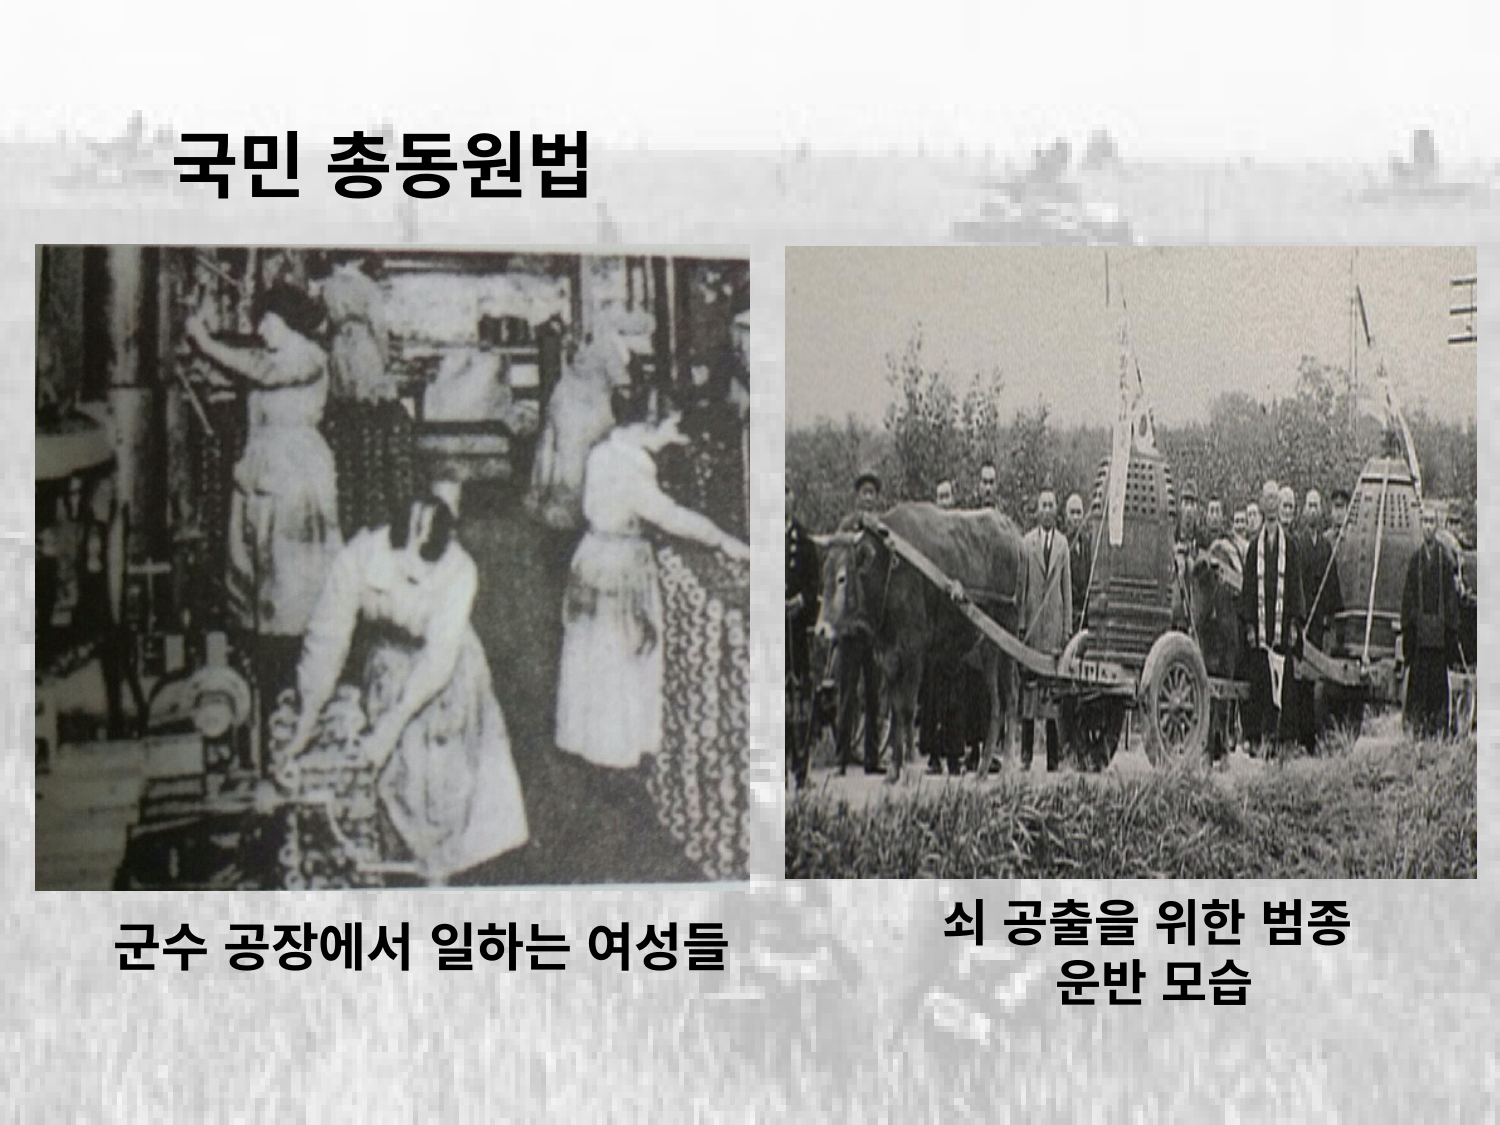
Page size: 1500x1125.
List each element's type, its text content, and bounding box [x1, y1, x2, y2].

picture [785, 245, 1477, 879]
title 국민 총동원법 [110, 103, 657, 223]
picture [34, 244, 751, 891]
text_box 쇠 공출을 위한 범종 운반 모습 [843, 887, 1465, 1019]
text_box 군수 공장에서 일하는 여성들 [58, 906, 786, 984]
